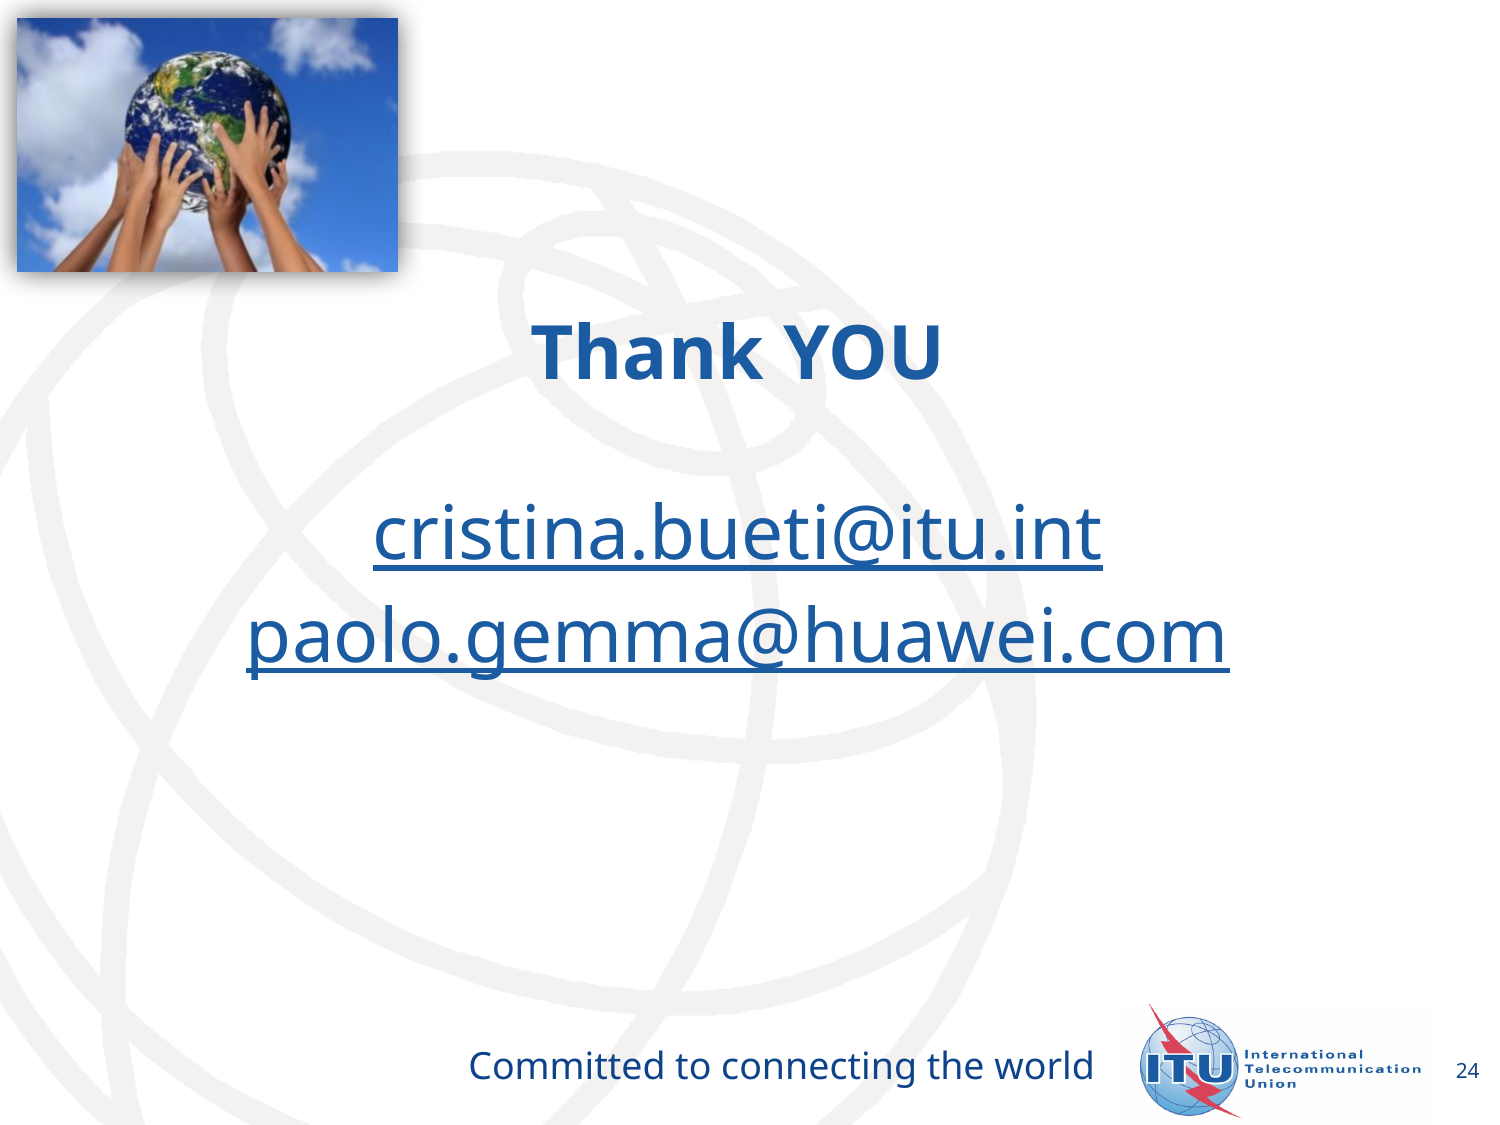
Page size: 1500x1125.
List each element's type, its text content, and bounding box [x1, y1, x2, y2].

picture [0, 18, 1061, 1125]
title Thank YOU cristina.bueti@itu.int paolo.gemma@huawei.com [100, 307, 1376, 687]
slide_number 24 [1438, 1050, 1495, 1091]
